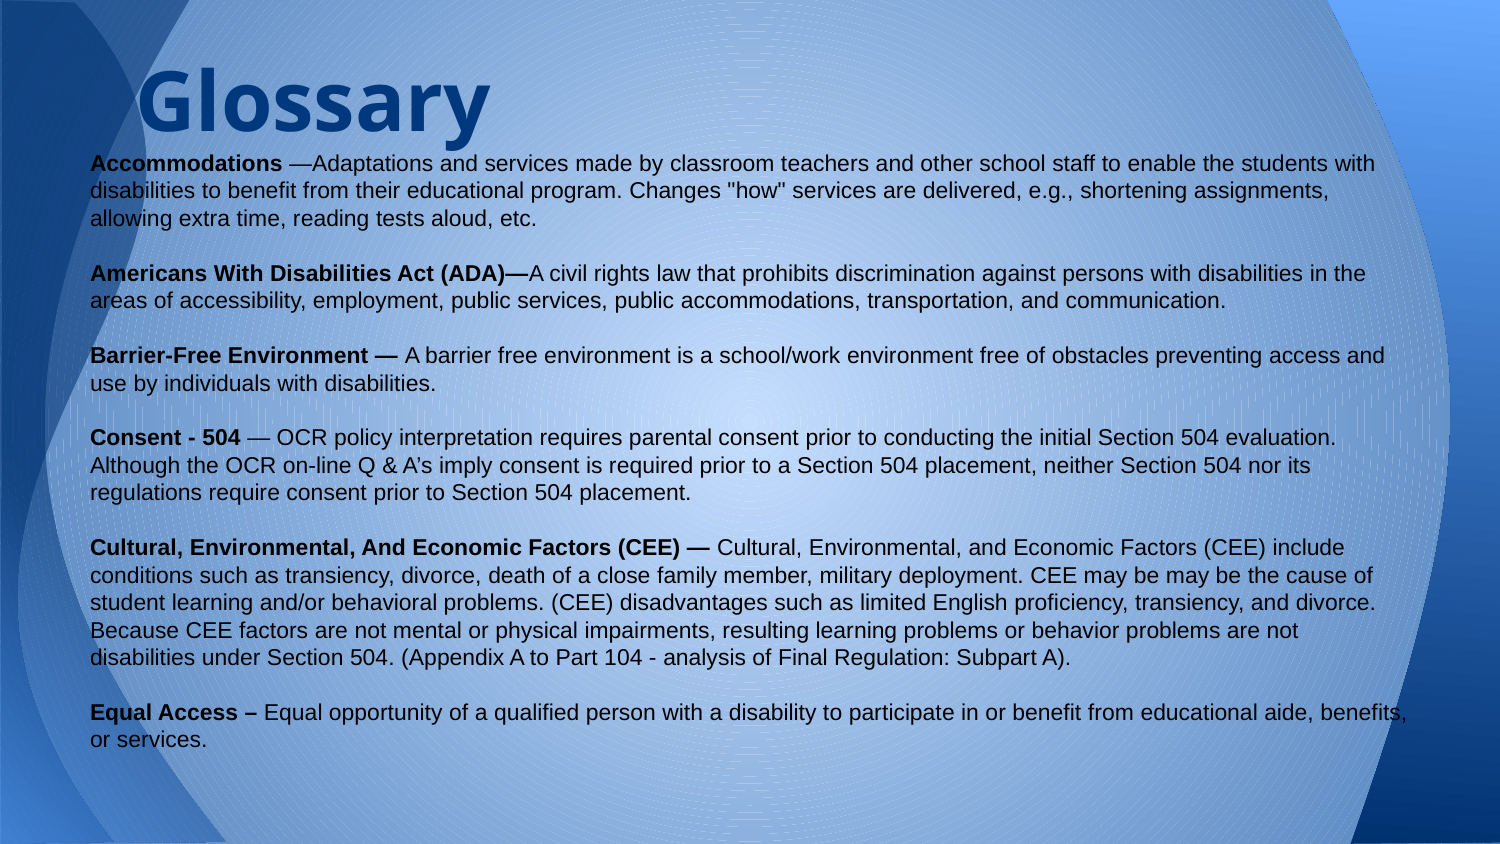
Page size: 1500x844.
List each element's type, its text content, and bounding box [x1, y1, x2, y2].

list Accommodations —Adaptations and services made by classroom teachers and other school staff to enable the students with disabilities to benefit from their educational program. Changes "how" services are delivered, e.g., shortening assignments, allowing extra time, reading tests aloud, etc. Americans With Disabilities Act (ADA)—A civil rights law that prohibits discrimination against persons with disabilities in the areas of accessibility, employment, public services, public accommodations, transportation, and communication. Barrier-Free Environment — A barrier free environment is a school/work environment free of obstacles preventing access and use by individuals with disabilities. Consent - 504 — OCR policy interpretation requires parental consent prior to conducting the initial Section 504 evaluation. Although the OCR on-line Q & A’s imply consent is required prior to a Section 504 placement, neither Section 504 nor its regulations require consent prior to Section 504 placement. Cultural, Environmental, And Economic Factors (CEE) — Cultural, Environmental, and Economic Factors (CEE) include conditions such as transiency, divorce, death of a close family member, military deployment. CEE may be may be the cause of student learning and/or behavioral problems. (CEE) disadvantages such as limited English proficiency, transiency, and divorce. Because CEE factors are not mental or physical impairments, resulting learning problems or behavior problems are not disabilities under Section 504. (Appendix A to Part 104 - analysis of Final Regulation: Subpart A). Equal Access – Equal opportunity of a qualified person with a disability to participate in or benefit from educational aide, benefits, or services. [75, 133, 1425, 807]
title Glossary [120, 55, 527, 164]
